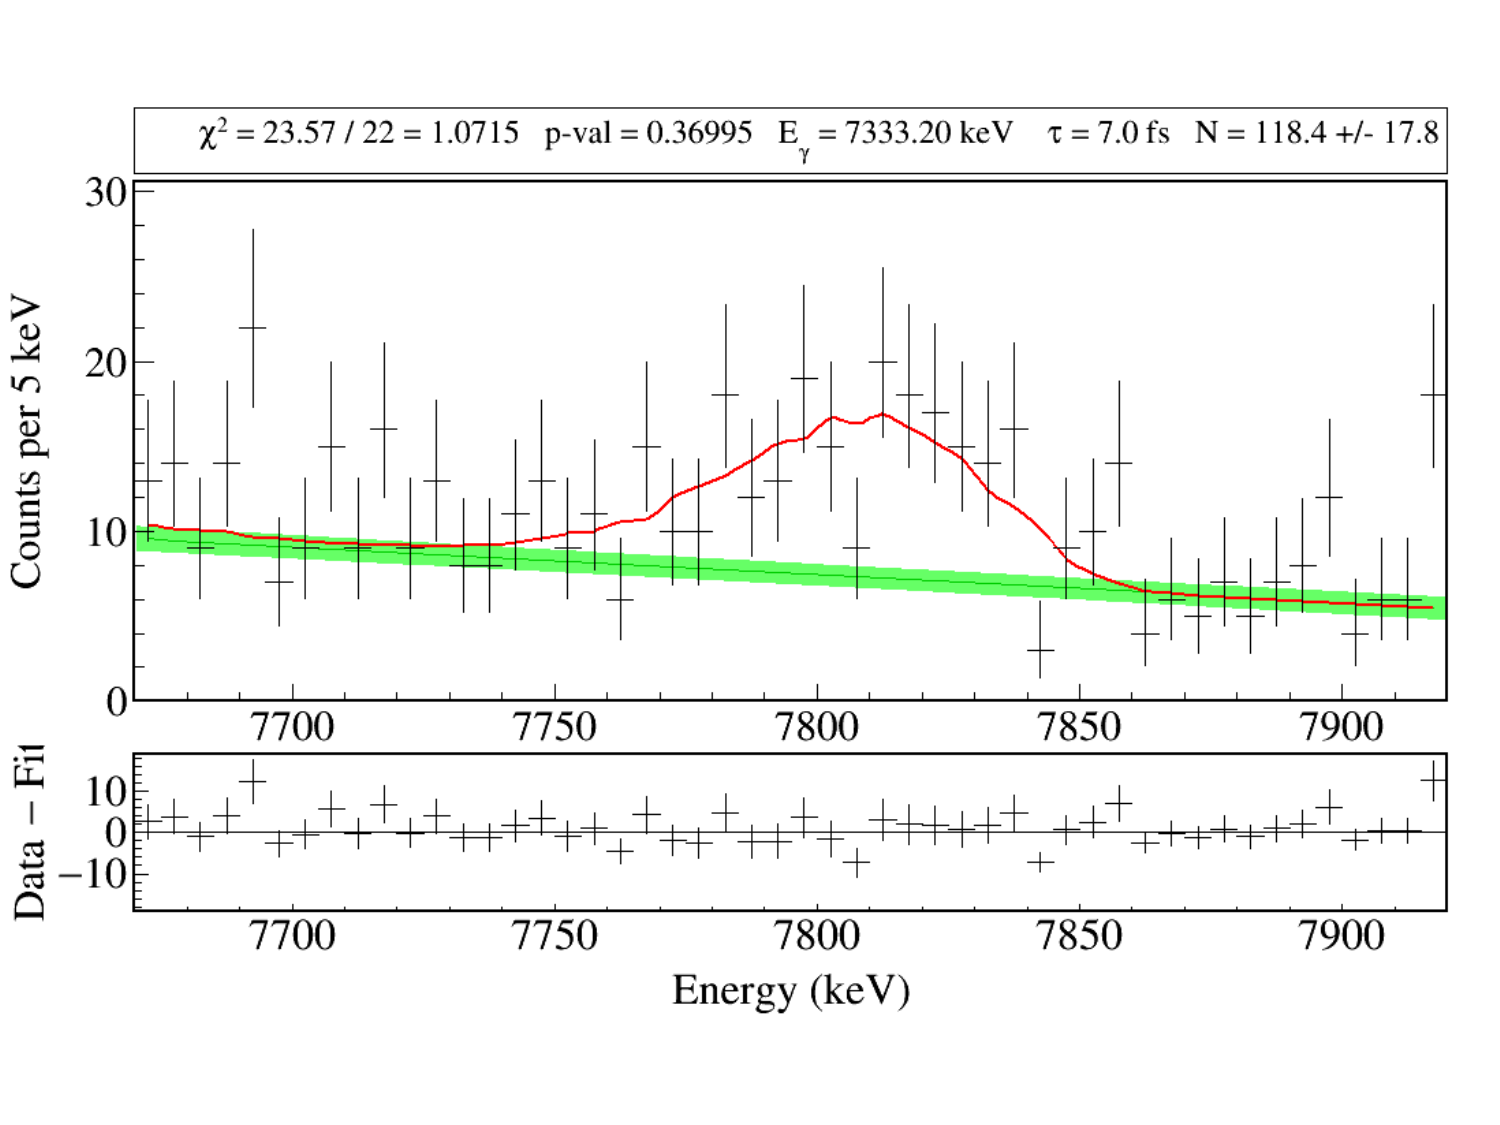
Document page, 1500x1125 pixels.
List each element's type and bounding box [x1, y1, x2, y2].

picture [0, 102, 1500, 1023]
